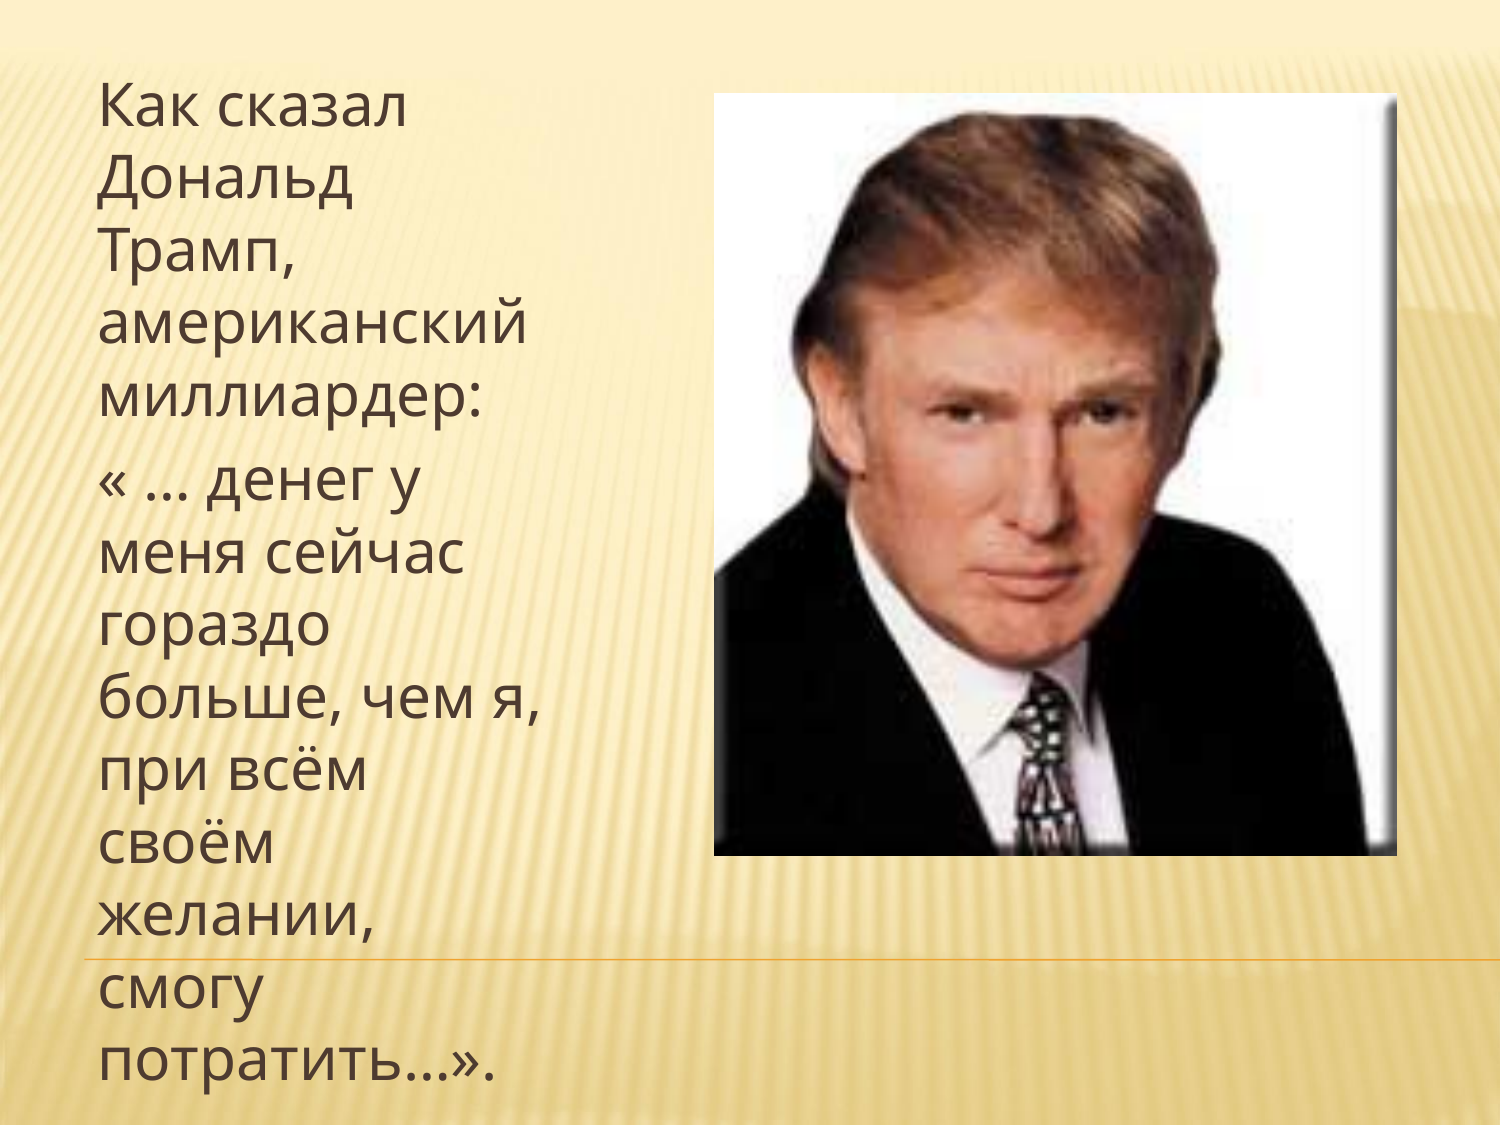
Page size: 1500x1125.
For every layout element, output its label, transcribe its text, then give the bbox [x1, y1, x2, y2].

list Как сказал Дональд Трамп, американский миллиардер: « … денег у меня сейчас гораздо больше, чем я, при всём своём желании, смогу потратить…». [82, 58, 576, 847]
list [714, 93, 1397, 856]
picture [0, 0, 1500, 1125]
